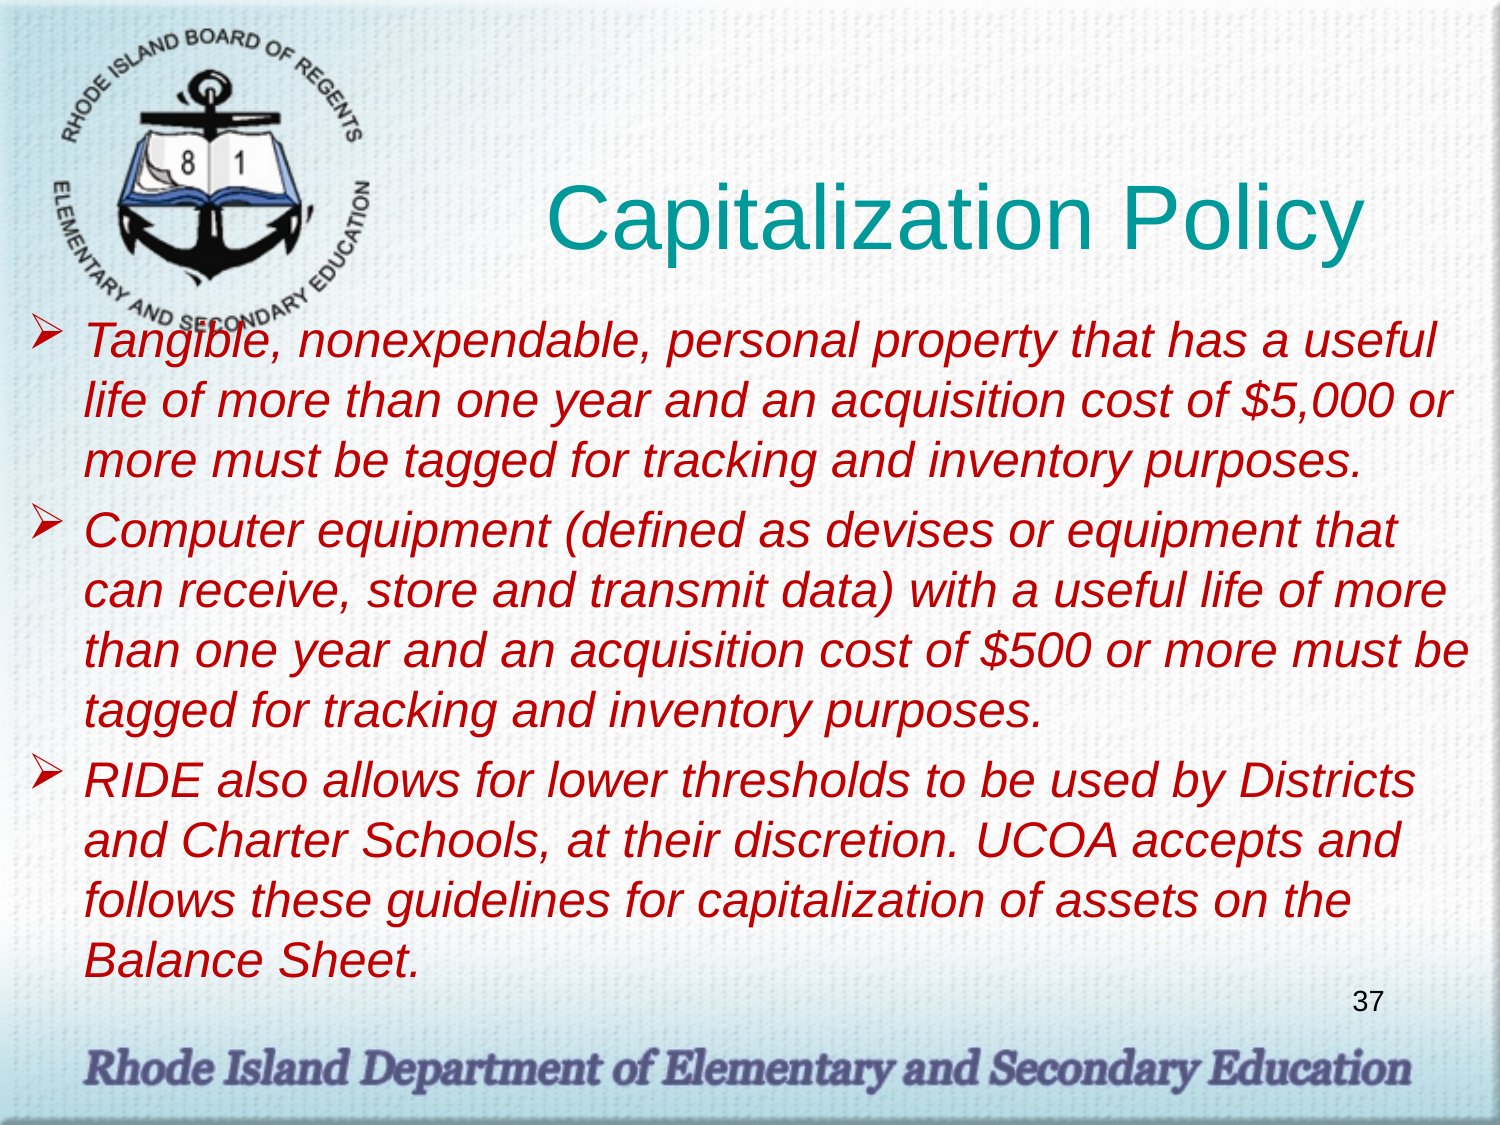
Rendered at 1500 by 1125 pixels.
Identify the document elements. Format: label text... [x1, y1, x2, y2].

title Capitalization Policy [474, 62, 1438, 299]
picture [0, 0, 1500, 1125]
slide_number 37 [1049, 988, 1401, 1054]
subtitle Tangible, nonexpendable, personal property that has a useful life of more than one year and an acquisition cost of $5,000 or more must be tagged for tracking and inventory purposes. Computer equipment (defined as devises or equipment that can receive, store and transmit data) with a useful life of more than one year and an acquisition cost of $500 or more must be tagged for tracking and inventory purposes. RIDE also allows for lower thresholds to be used by Districts and Charter Schools, at their discretion. UCOA accepts and follows these guidelines for capitalization of assets on the Balance Sheet. [12, 299, 1488, 988]
